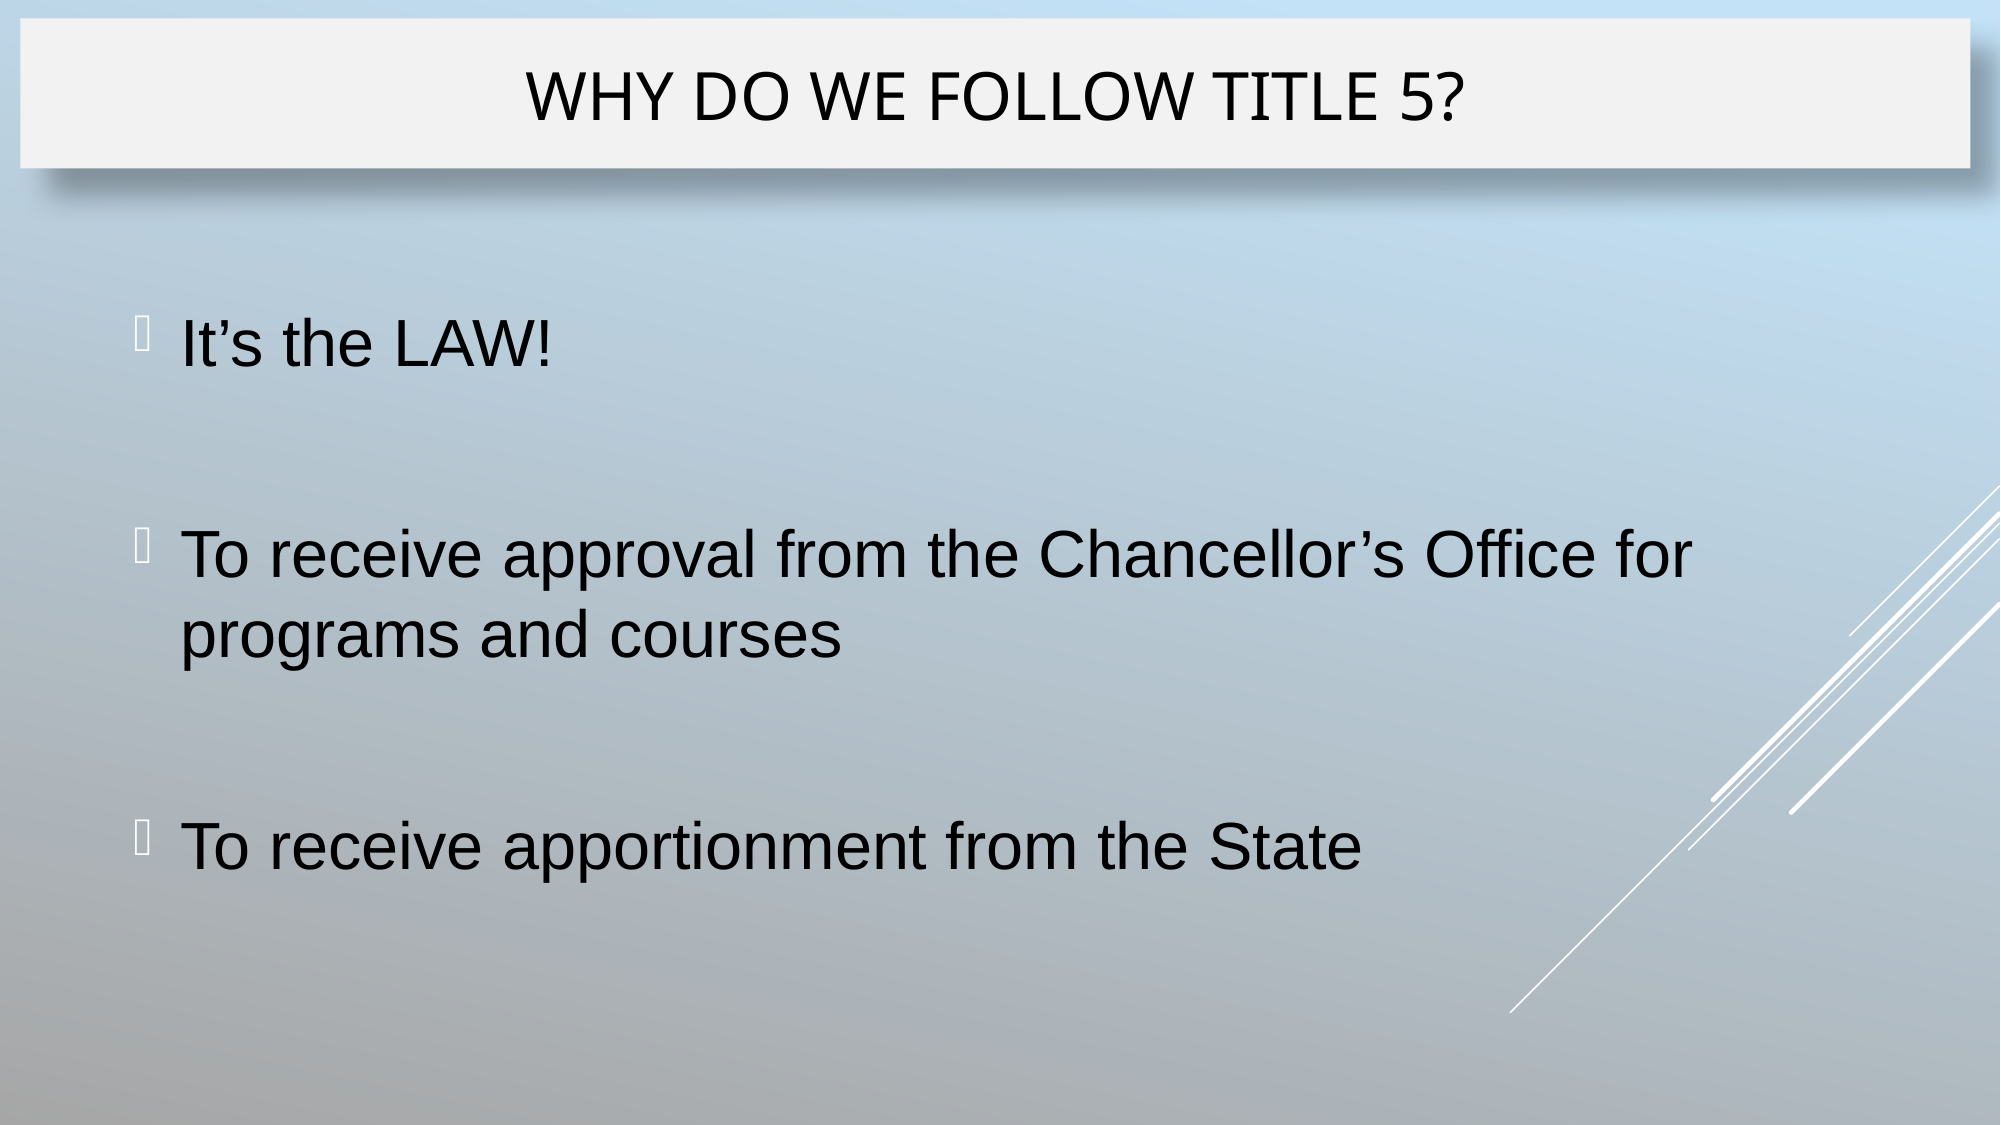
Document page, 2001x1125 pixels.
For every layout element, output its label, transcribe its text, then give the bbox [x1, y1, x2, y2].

text_box Why do we follow title 5? [19, 17, 1972, 170]
list It’s the LAW! To receive approval from the Chancellor’s Office for programs and courses To receive apportionment from the State [118, 216, 1839, 1085]
